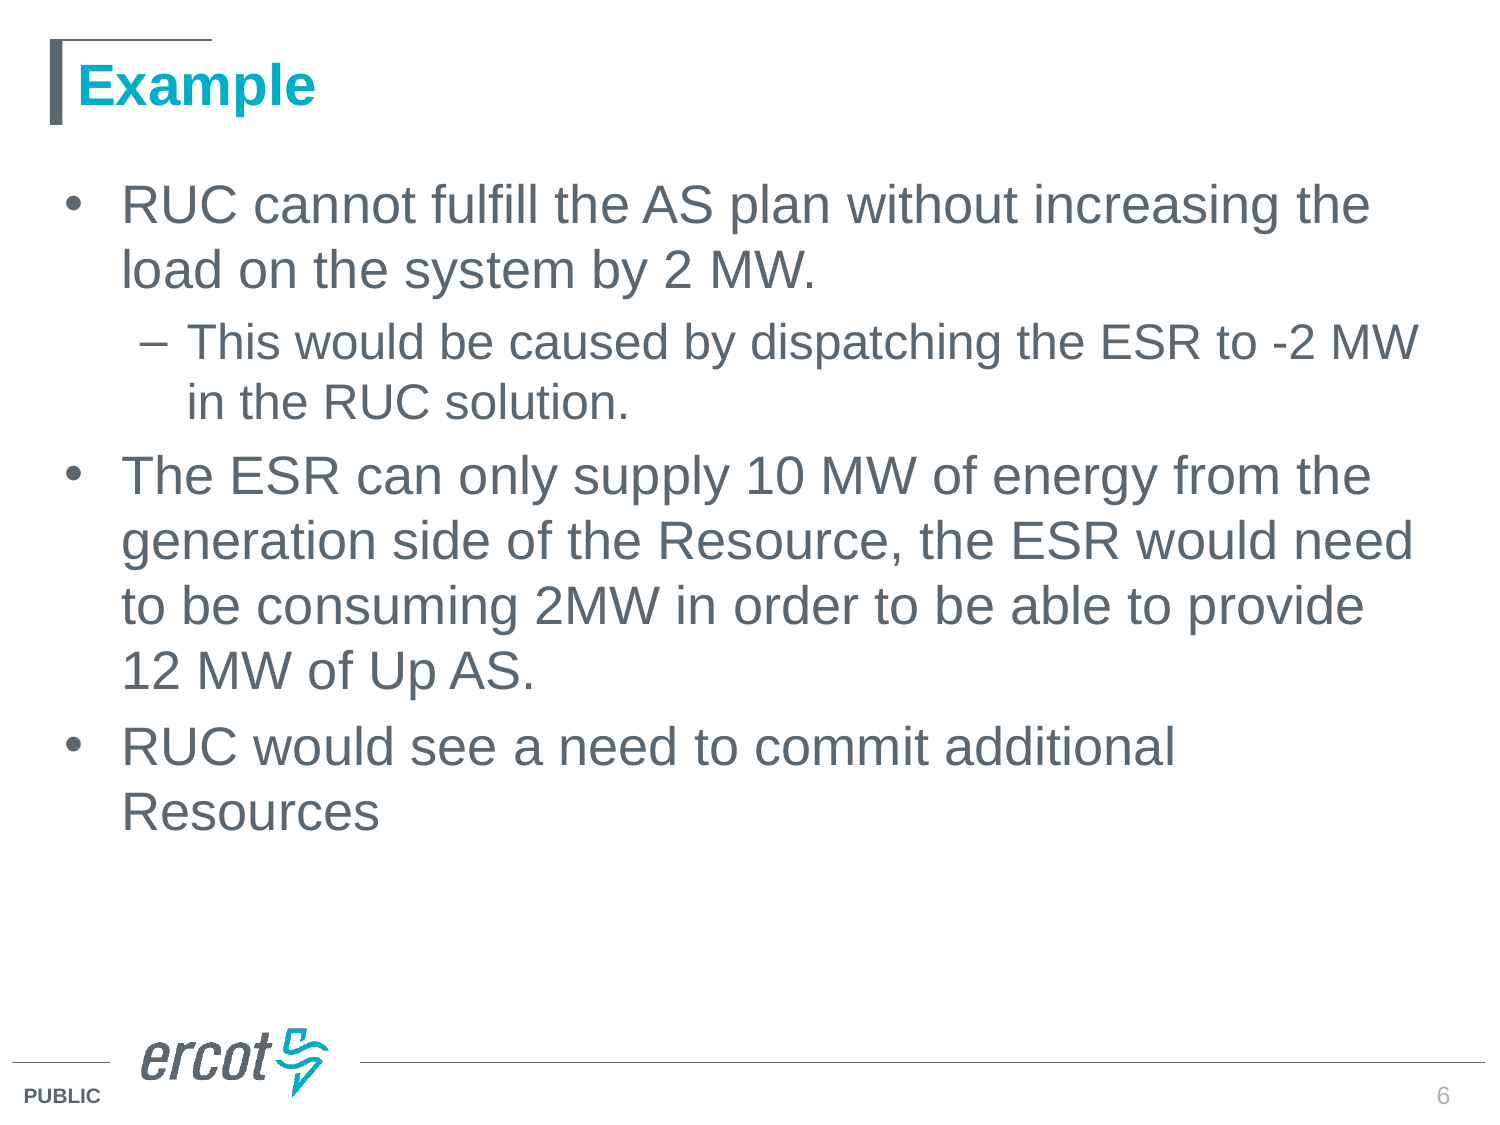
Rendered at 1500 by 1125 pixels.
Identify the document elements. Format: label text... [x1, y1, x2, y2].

slide_number 6 [1400, 1076, 1488, 1113]
picture [137, 1024, 332, 1100]
title Example [62, 39, 1450, 125]
list RUC cannot fulfill the AS plan without increasing the load on the system by 2 MW. This would be caused by dispatching the ESR to -2 MW in the RUC solution. The ESR can only supply 10 MW of energy from the generation side of the Resource, the ESR would need to be consuming 2MW in order to be able to provide 12 MW of Up AS. RUC would see a need to commit additional Resources [50, 162, 1450, 992]
